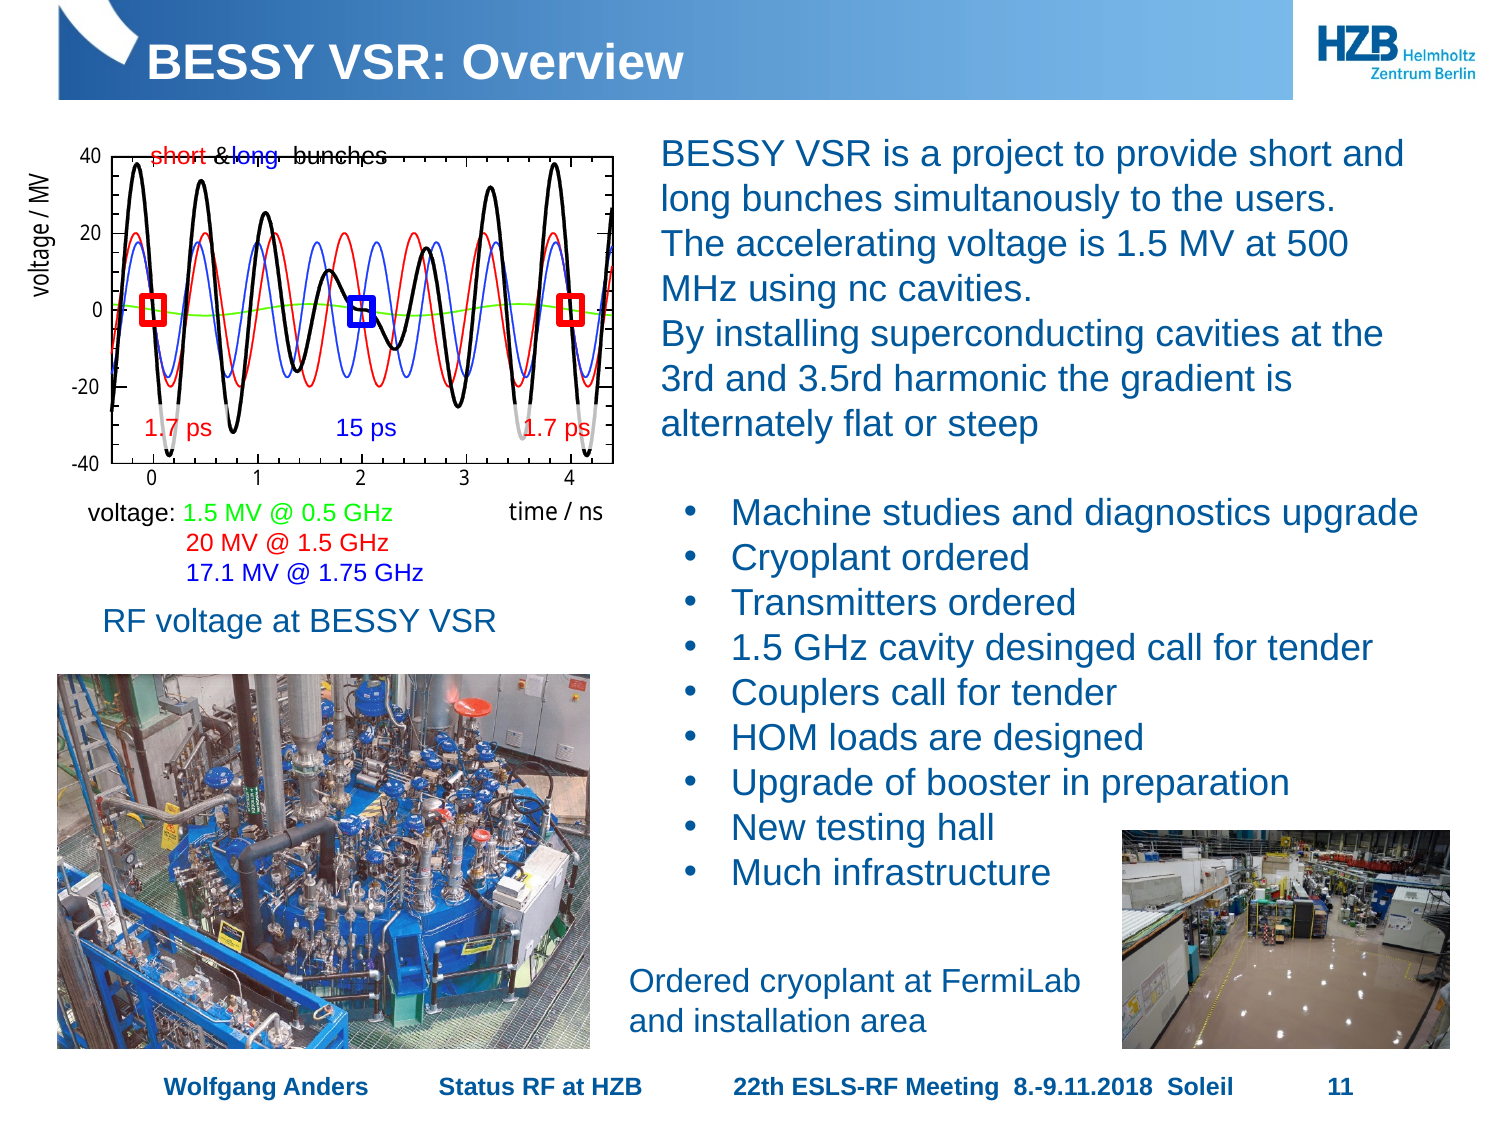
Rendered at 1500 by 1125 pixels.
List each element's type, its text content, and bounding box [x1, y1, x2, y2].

title BESSY VSR: Overview [131, 23, 1482, 96]
picture [1122, 830, 1450, 1049]
text_box RF voltage at BESSY VSR [87, 602, 594, 646]
text_box Ordered cryoplant at FermiLab and installation area [614, 952, 1117, 1047]
picture [0, 0, 1500, 105]
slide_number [17, 1070, 1500, 1125]
text_box BESSY VSR is a project to provide short and long bunches simultanously to the users. The accelerating voltage is 1.5 MV at 500 MHz using nc cavities. By installing superconducting cavities at the 3rd and 3.5rd harmonic the gradient is alternately flat or steep [645, 122, 1450, 452]
picture [57, 674, 590, 1049]
text_box Machine studies and diagnostics upgrade Cryoplant ordered Transmitters ordered 1.5 GHz cavity desinged call for tender Couplers call for tender HOM loads are designed Upgrade of booster in preparation New testing hall Much infrastructure [669, 480, 1473, 900]
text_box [24, 131, 644, 596]
